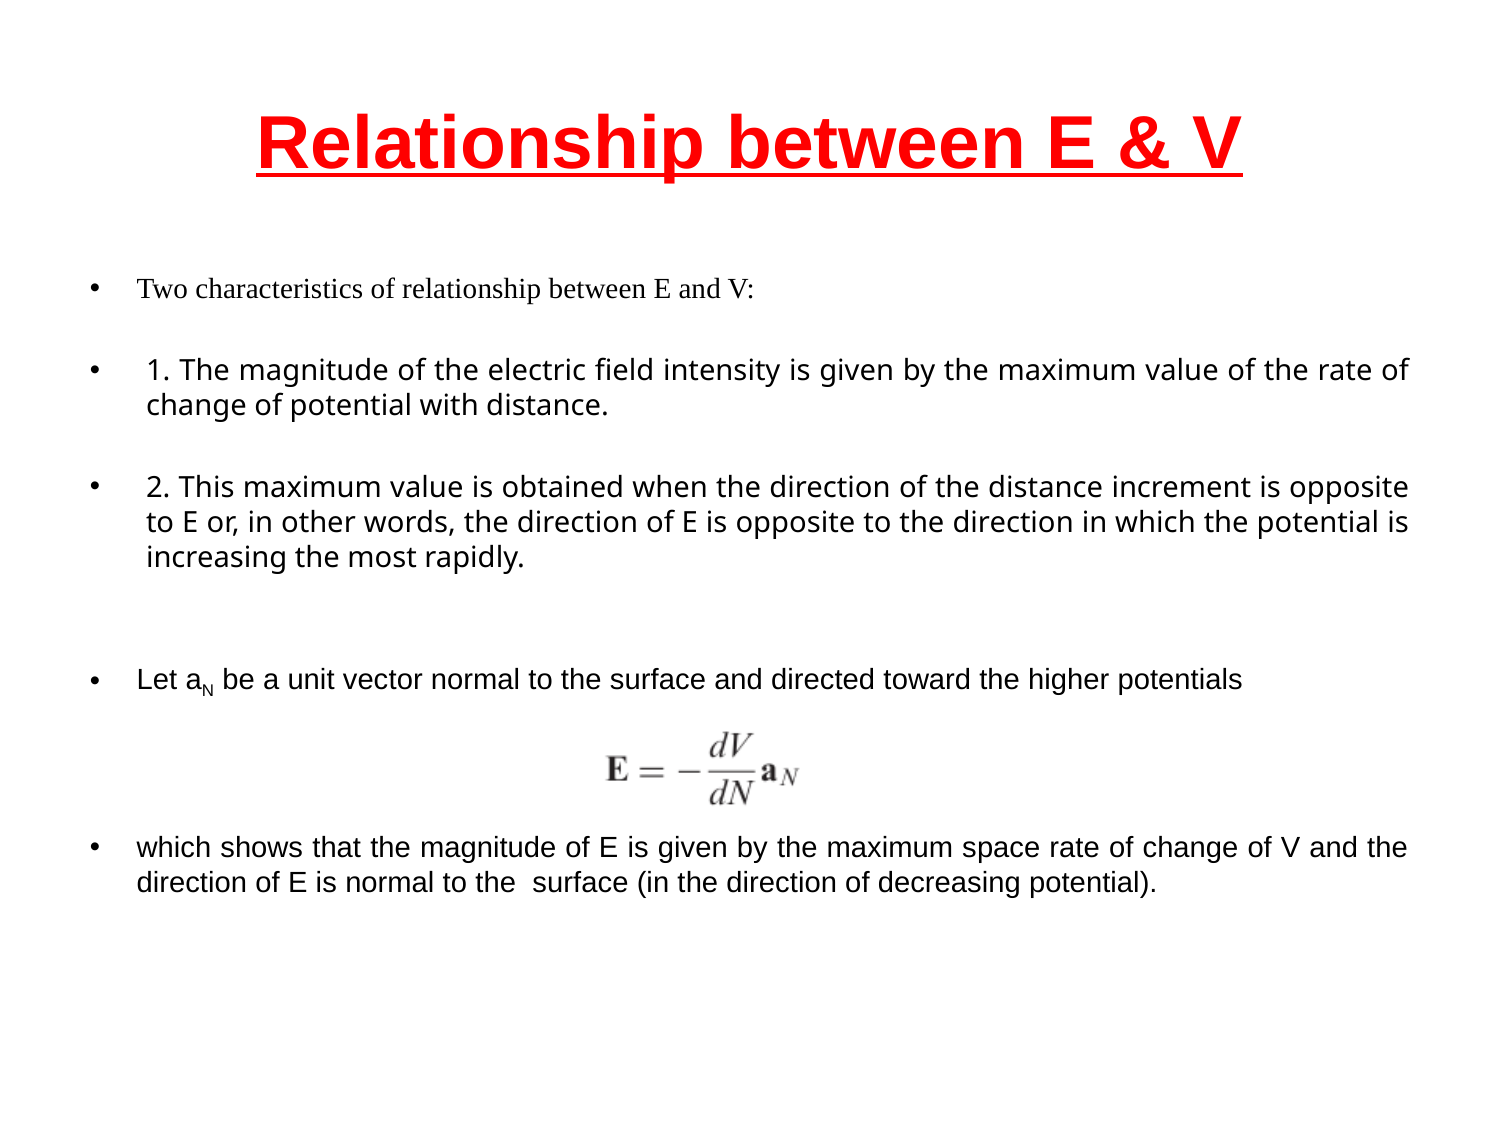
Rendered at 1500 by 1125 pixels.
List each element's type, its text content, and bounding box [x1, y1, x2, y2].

picture [596, 724, 806, 822]
title Relationship between E & V [74, 44, 1426, 233]
list Two characteristics of relationship between E and V: 1. The magnitude of the electric field intensity is given by the maximum value of the rate of change of potential with distance. 2. This maximum value is obtained when the direction of the distance increment is opposite to E or, in other words, the direction of E is opposite to the direction in which the potential is increasing the most rapidly. Let aN be a unit vector normal to the surface and directed toward the higher potentials which shows that the magnitude of E is given by the maximum space rate of change of V and the direction of E is normal to the surface (in the direction of decreasing potential). [74, 262, 1426, 1006]
